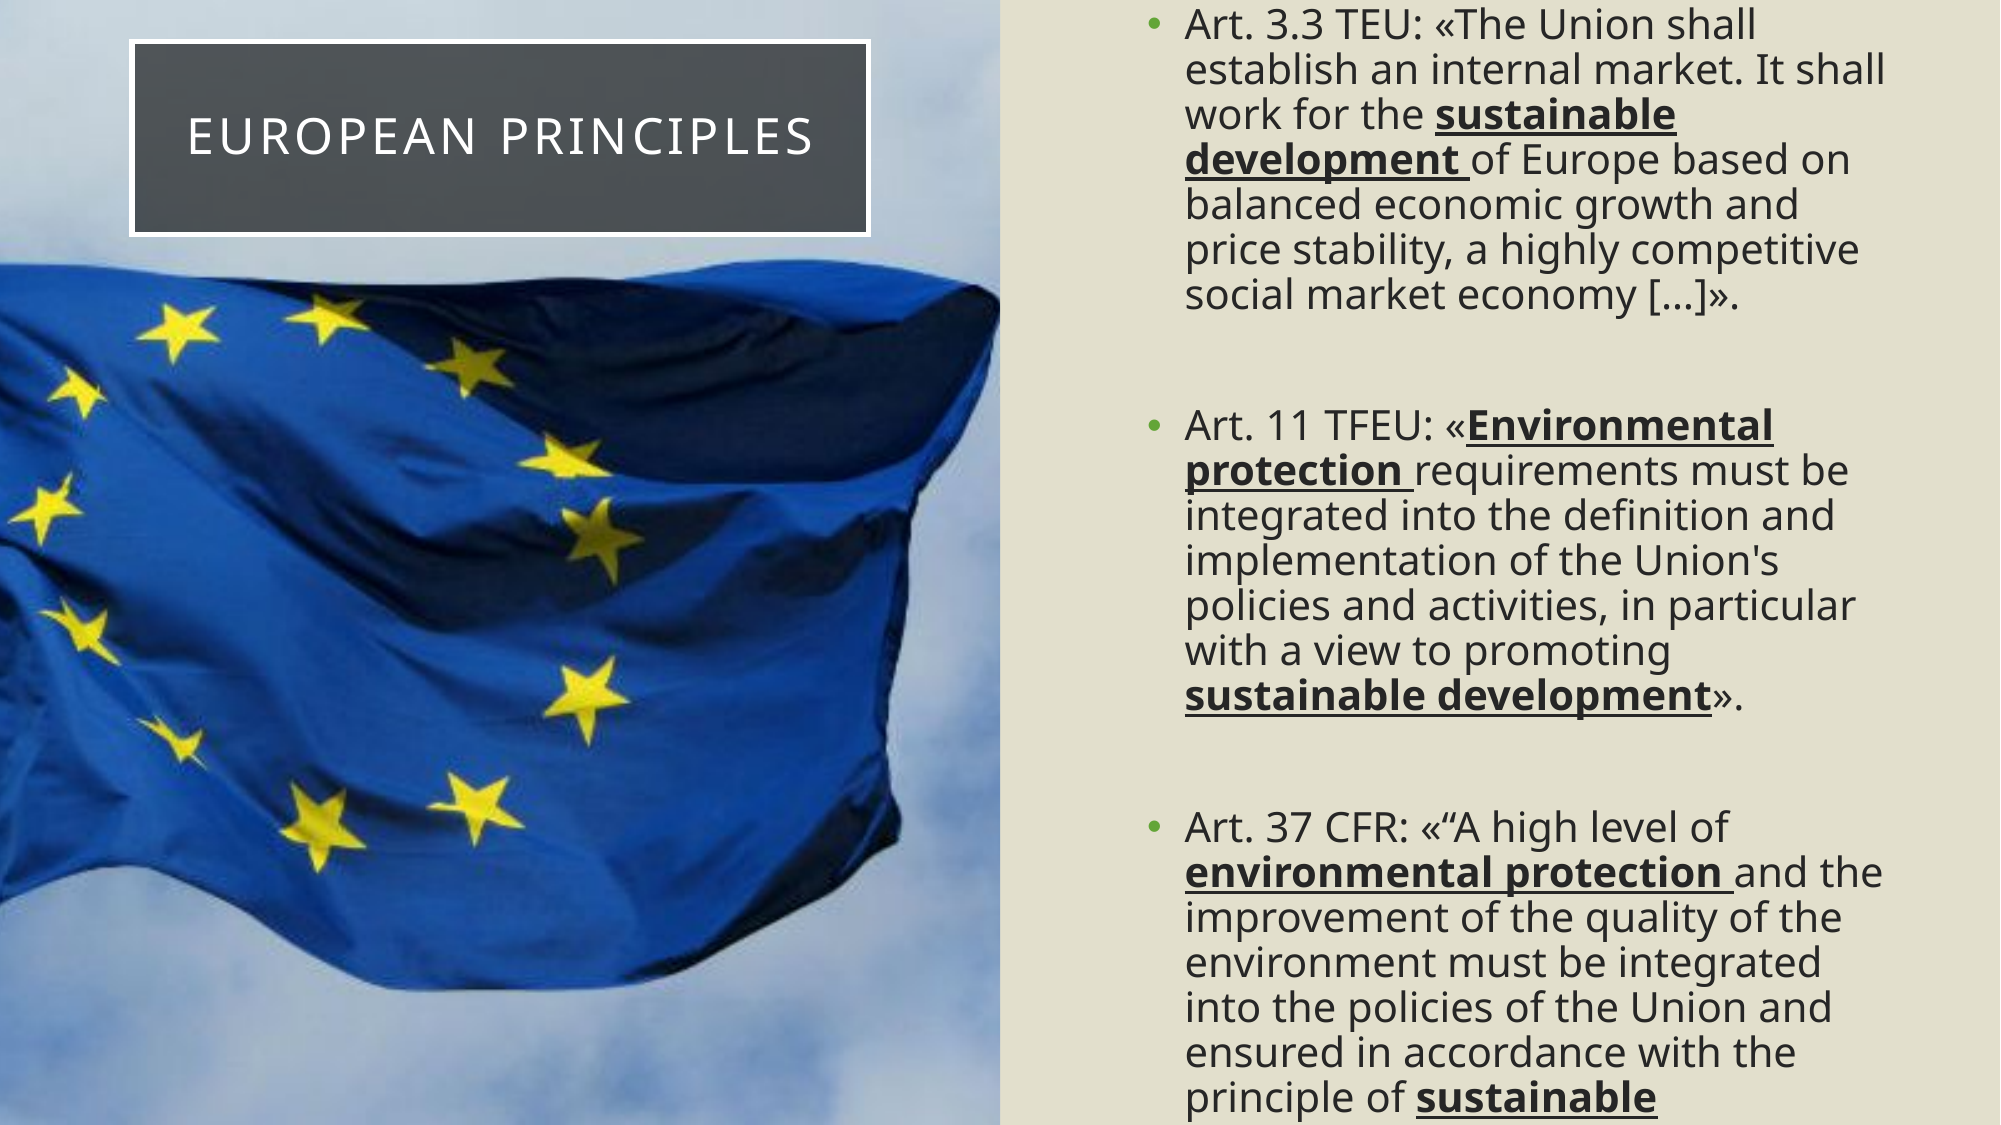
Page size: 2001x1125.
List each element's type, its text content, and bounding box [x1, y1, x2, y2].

picture [0, 0, 1001, 1125]
list Art. 3.3 TEU: «The Union shall establish an internal market. It shall work for the sustainable development of Europe based on balanced economic growth and price stability, a highly competitive social market economy […]». Art. 11 TFEU: «Environmental protection requirements must be integrated into the definition and implementation of the Union's policies and activities, in particular with a view to promoting sustainable development». Art. 37 CFR: «“A high level of environmental protection and the improvement of the quality of the environment must be integrated into the policies of the Union and ensured in accordance with the principle of sustainable development». [1132, 214, 1921, 1022]
